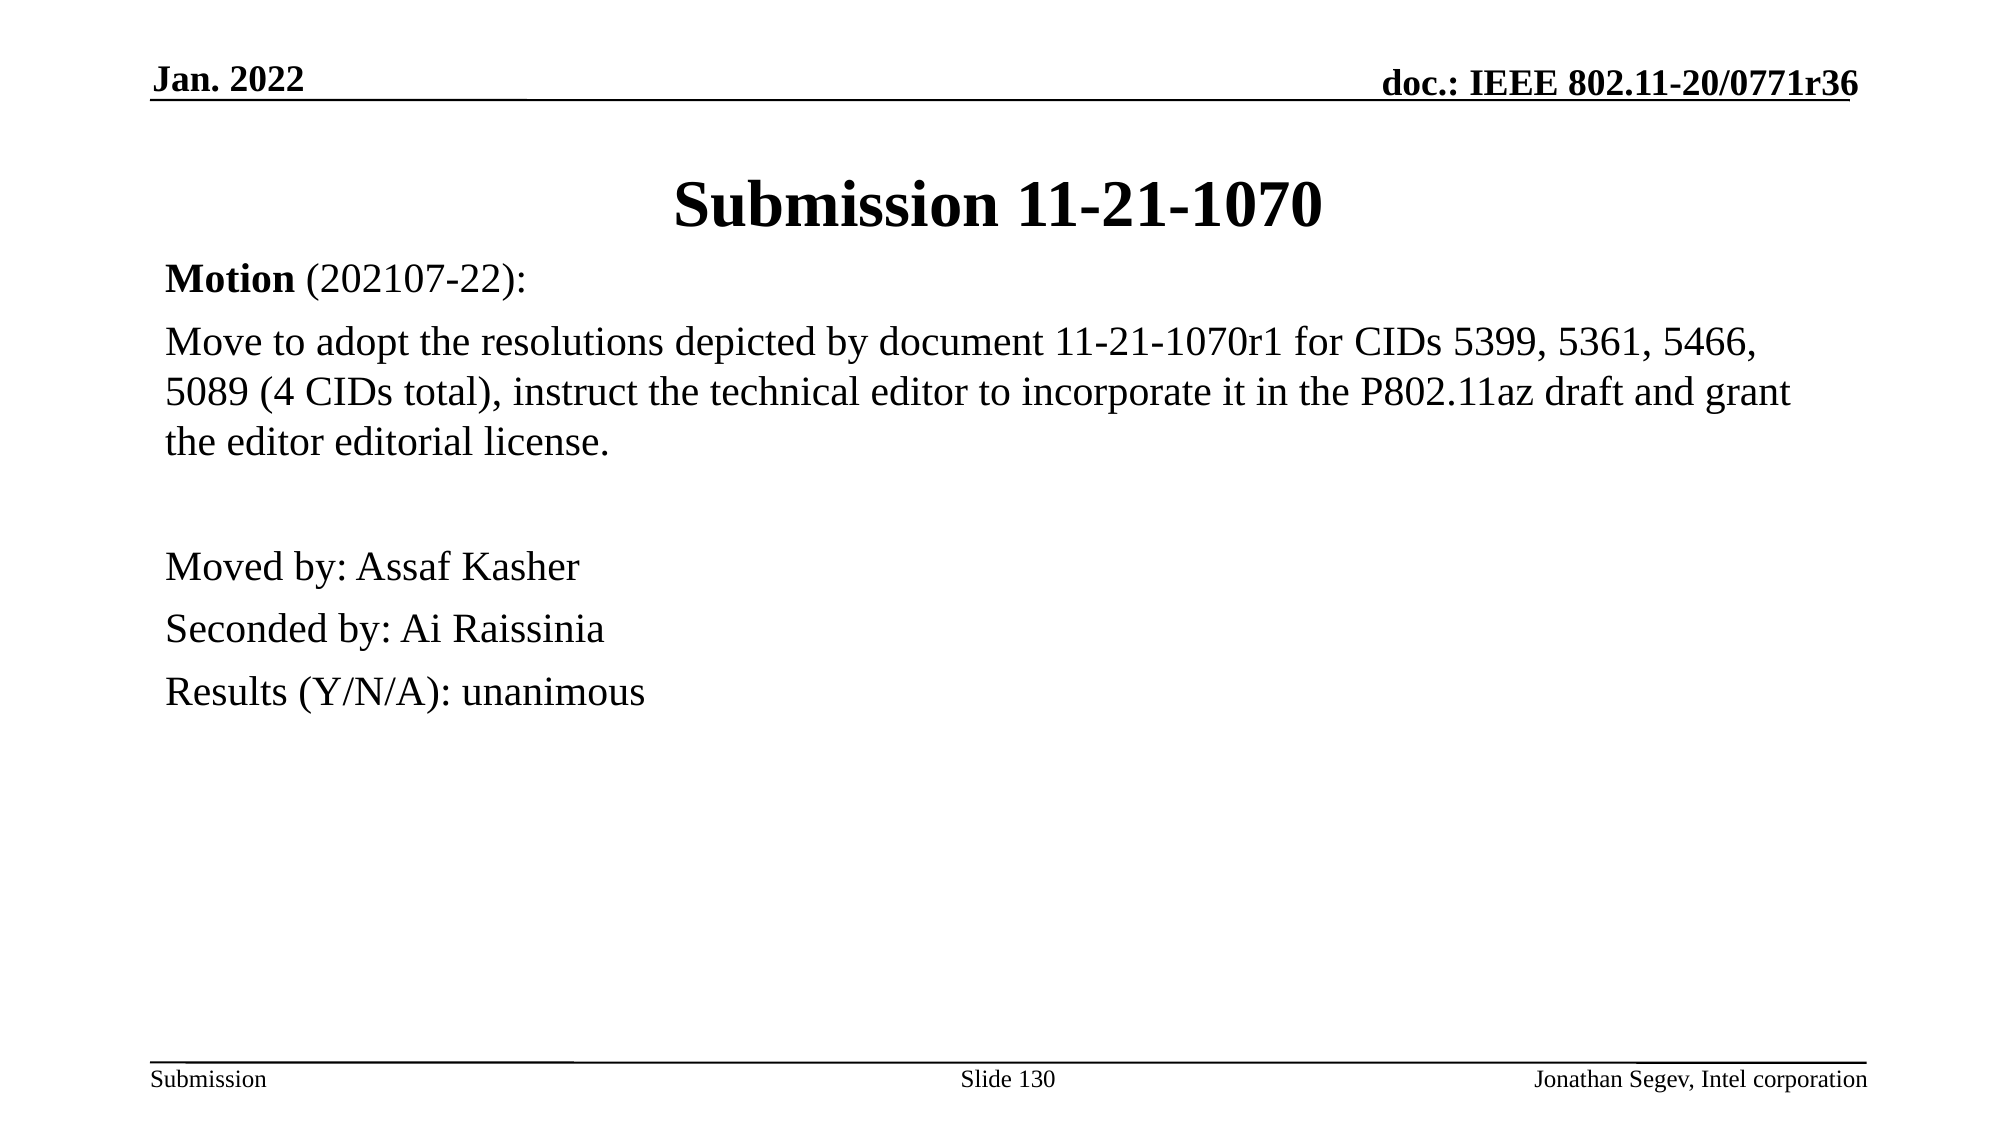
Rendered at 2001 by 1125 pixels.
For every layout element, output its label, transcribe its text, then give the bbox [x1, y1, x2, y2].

list Motion (202107-22): Move to adopt the resolutions depicted by document 11-21-1070r1 for CIDs 5399, 5361, 5466, 5089 (4 CIDs total), instruct the technical editor to incorporate it in the P802.11az draft and grant the editor editorial license. Moved by: Assaf Kasher Seconded by: Ai Raissinia Results (Y/N/A): unanimous [149, 243, 1850, 1000]
slide_number Slide 130 [950, 1061, 1067, 1123]
title Submission 11-21-1070 [149, 112, 1850, 243]
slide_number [152, 54, 563, 100]
footer Jonathan Segev, Intel corporation [1171, 1061, 1869, 1093]
